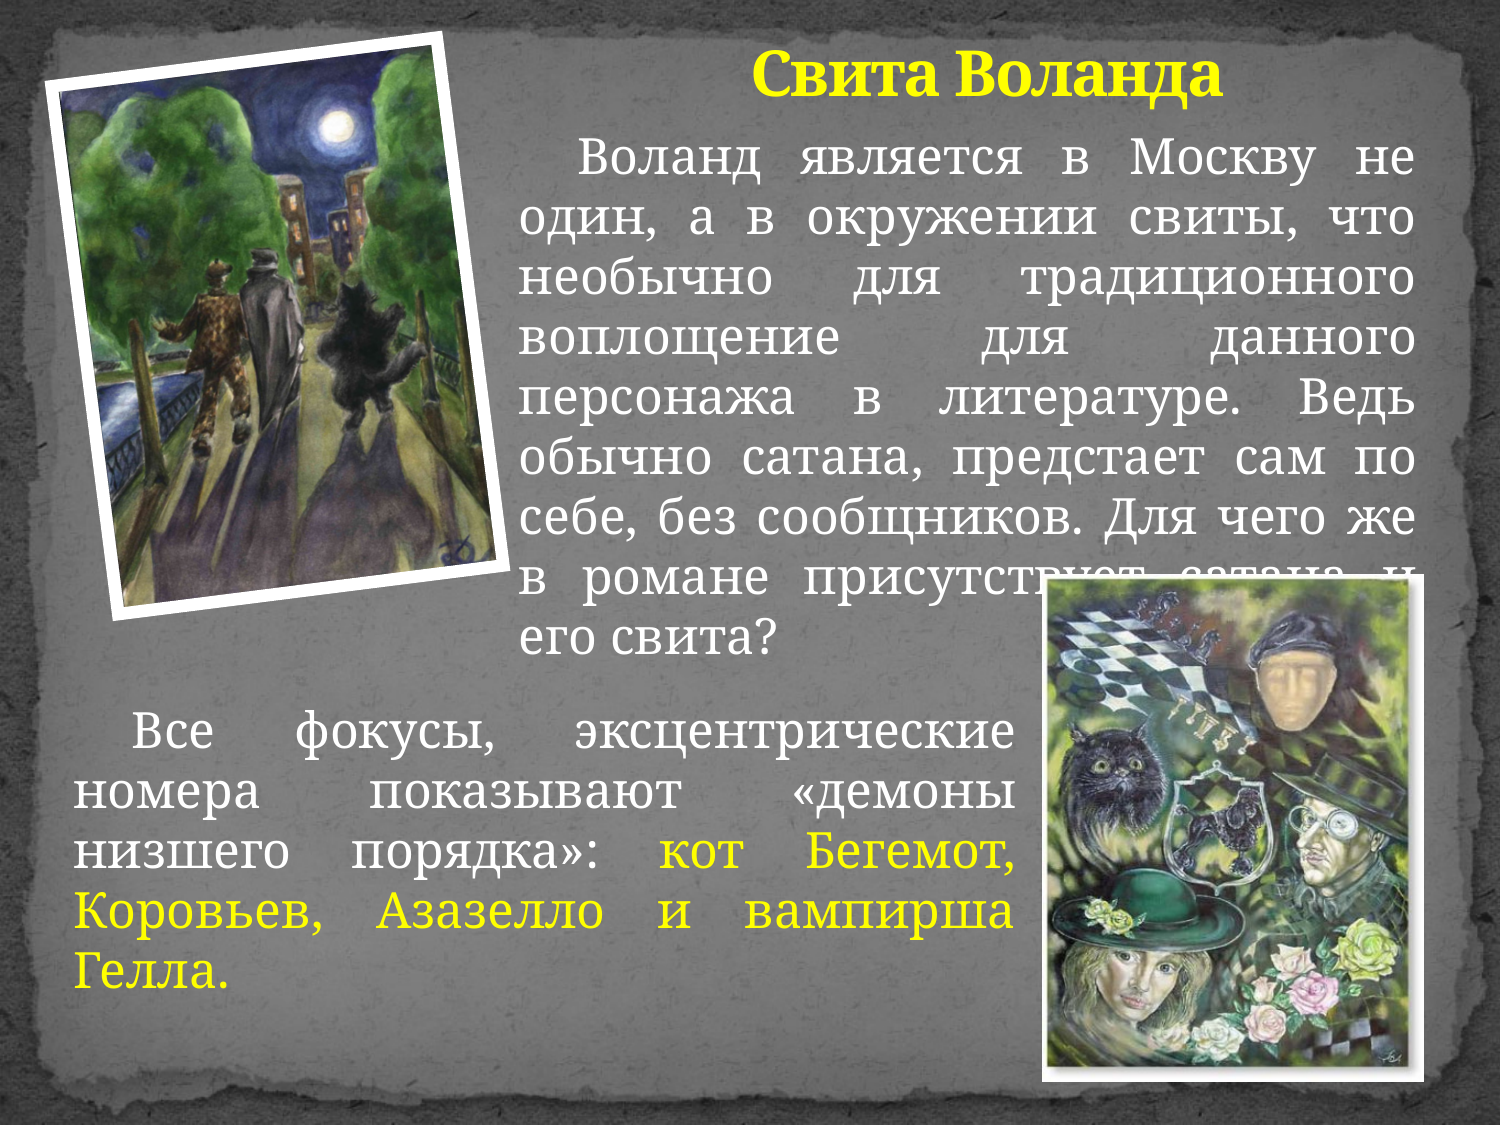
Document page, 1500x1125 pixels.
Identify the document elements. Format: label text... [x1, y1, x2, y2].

text_box Все фокусы, эксцентрические номера показывают «демоны низшего порядка»: кот Бегемот, Коровьев, Азазелло и вампирша Гелла. [58, 691, 1032, 1007]
picture [59, 45, 496, 606]
list Воланд является в Москву не один, а в окружении свиты, что необычно для традиционного воплощение для данного персонажа в литературе. Ведь обычно сатана, предстает сам по себе, без сообщников. Для чего же в романе присутствует сатана и его свита? [503, 116, 1433, 669]
title Свита Воланда [550, 24, 1425, 116]
picture [1042, 574, 1424, 1082]
